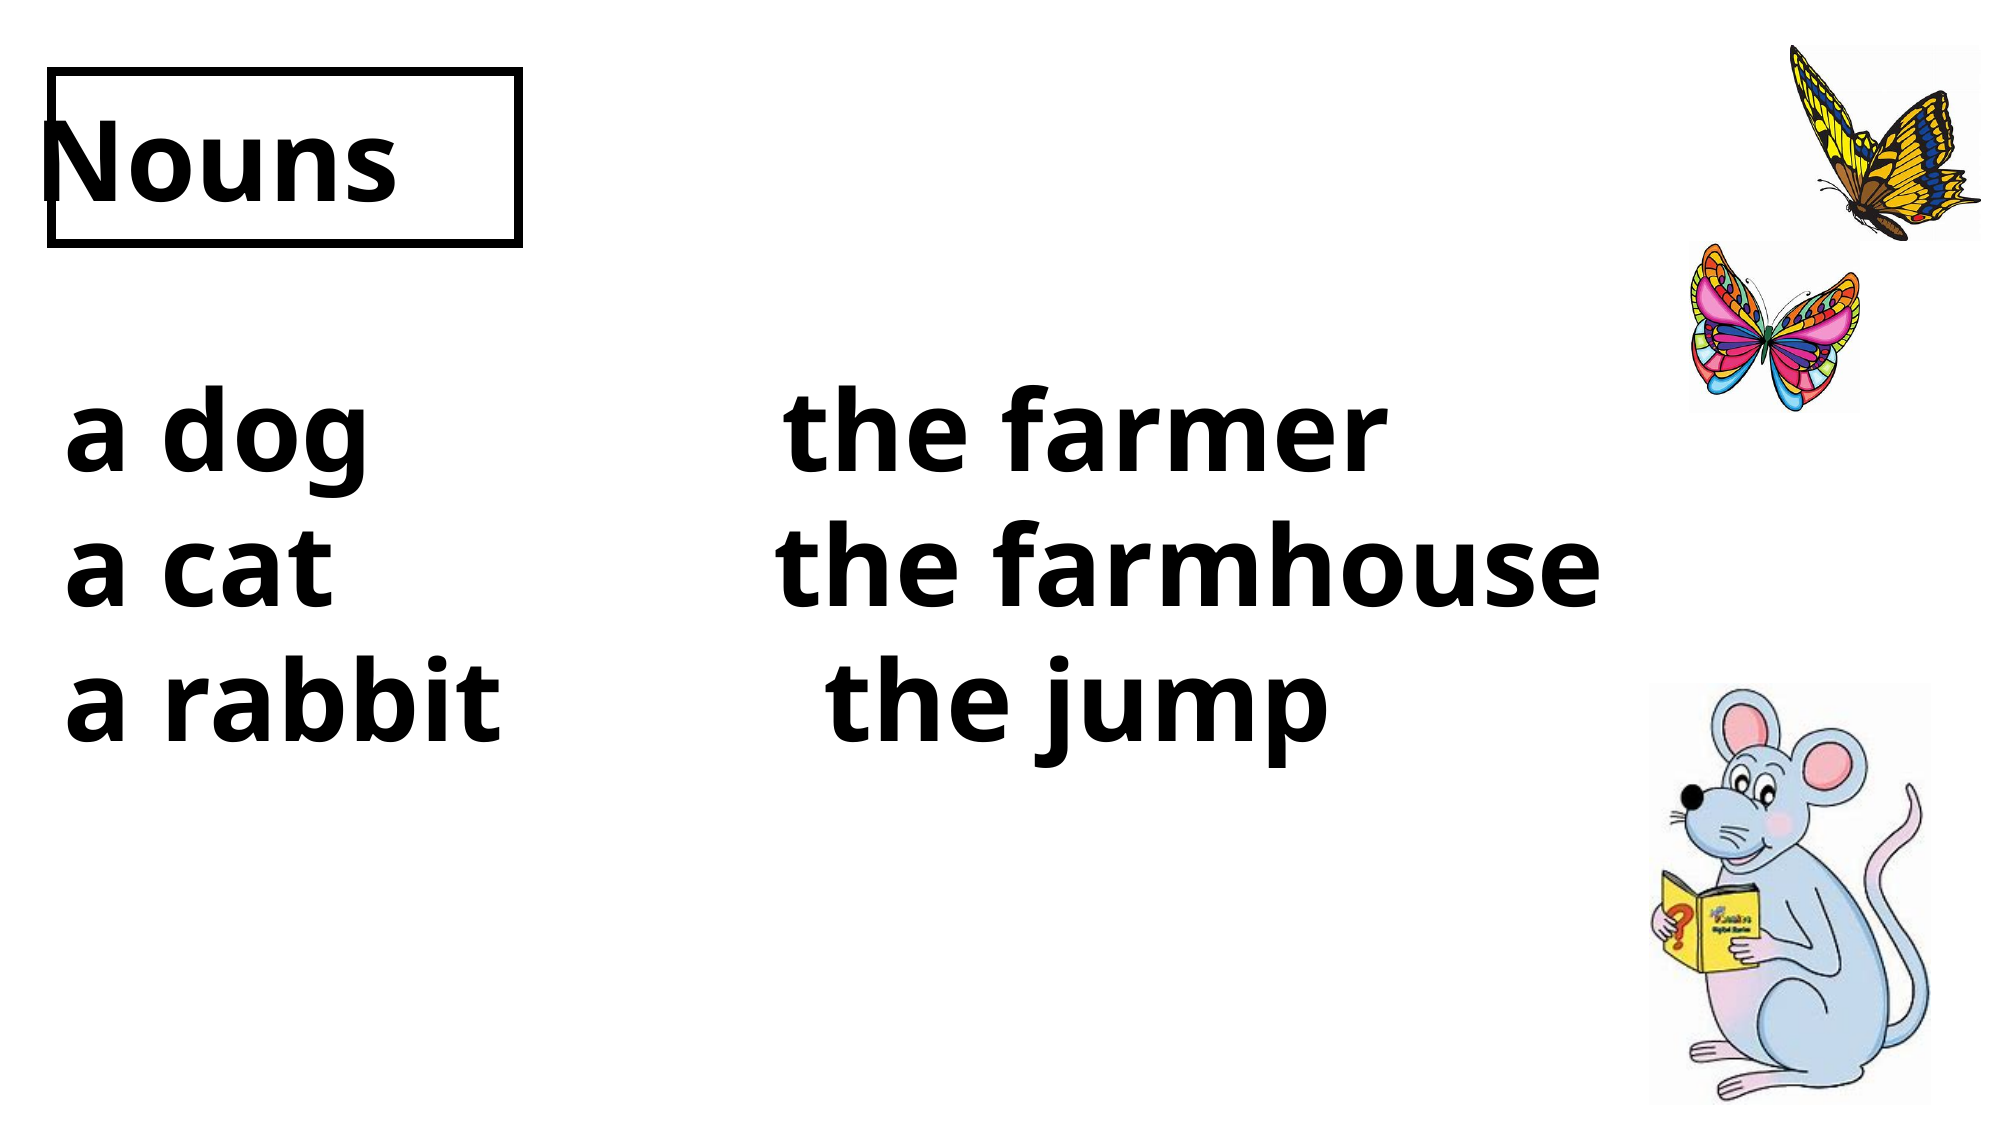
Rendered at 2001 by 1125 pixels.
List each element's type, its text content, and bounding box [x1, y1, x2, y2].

picture [1649, 683, 1931, 1106]
text_box [51, 71, 519, 244]
text_box Nouns a dog the farmer a cat the farmhouse a rabbit the jump [19, 81, 1931, 952]
picture [1689, 45, 1981, 413]
